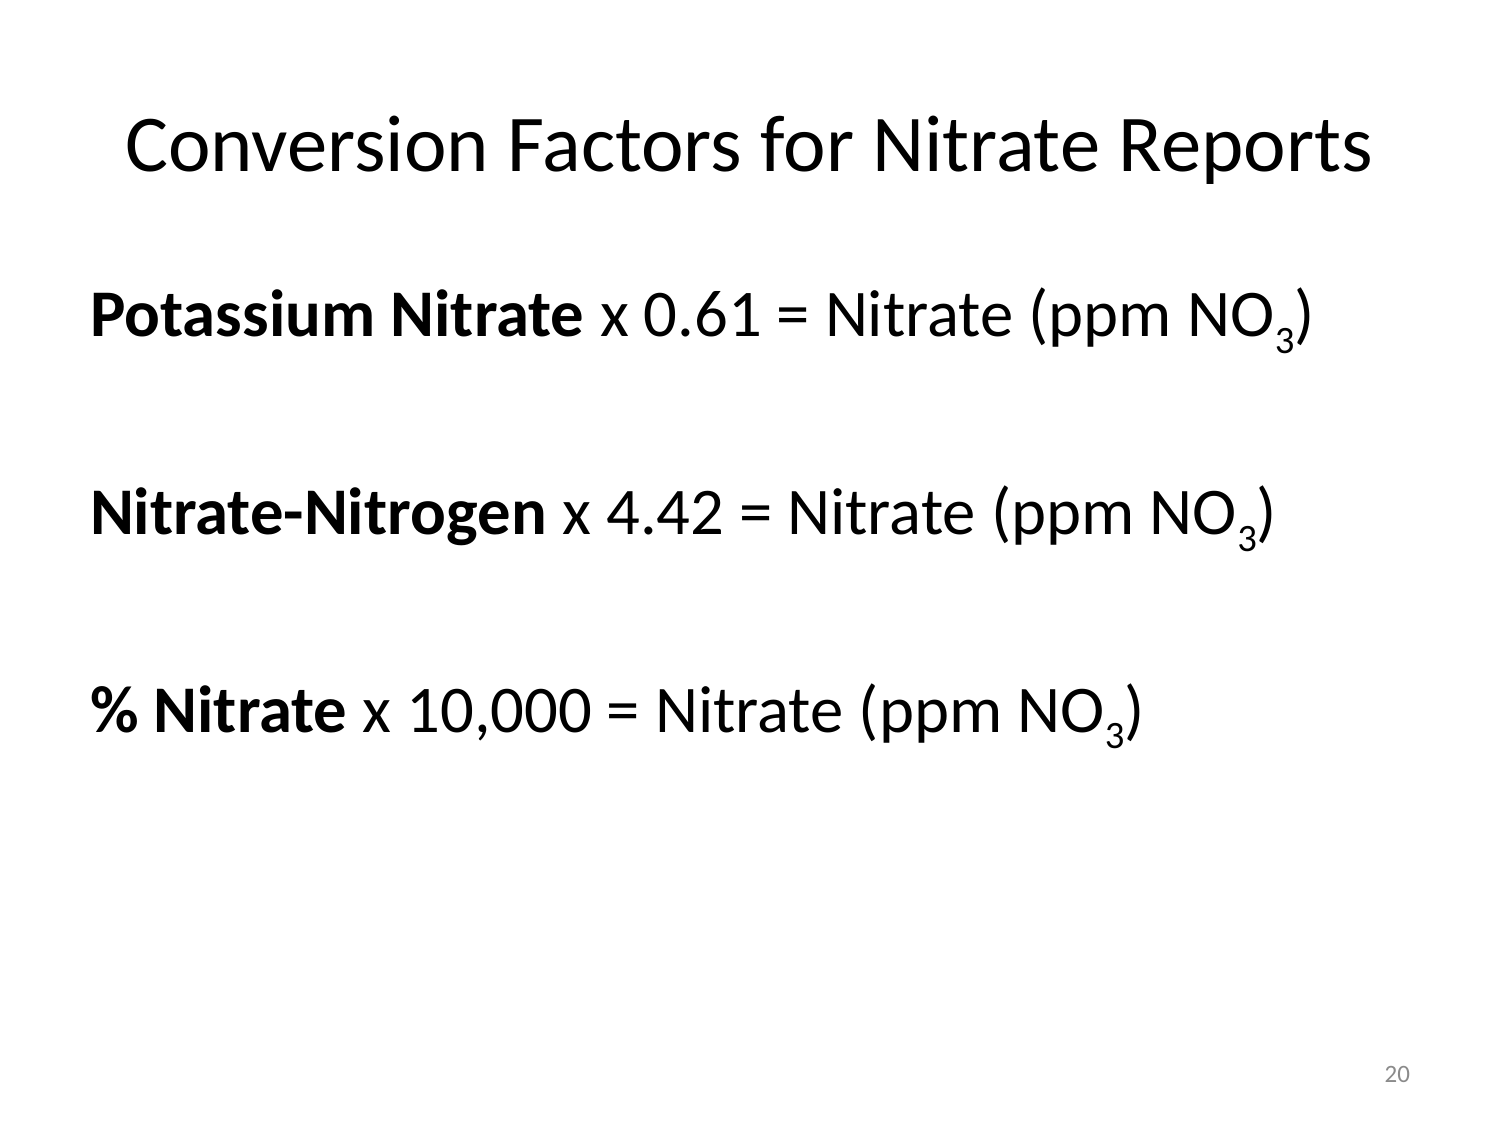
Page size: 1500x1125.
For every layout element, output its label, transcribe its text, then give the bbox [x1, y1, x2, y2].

title Conversion Factors for Nitrate Reports [75, 45, 1425, 233]
slide_number 20 [1074, 1042, 1425, 1103]
list Potassium Nitrate x 0.61 = Nitrate (ppm NO3) Nitrate-Nitrogen x 4.42 = Nitrate (ppm NO3) % Nitrate x 10,000 = Nitrate (ppm NO3) [75, 262, 1425, 1005]
